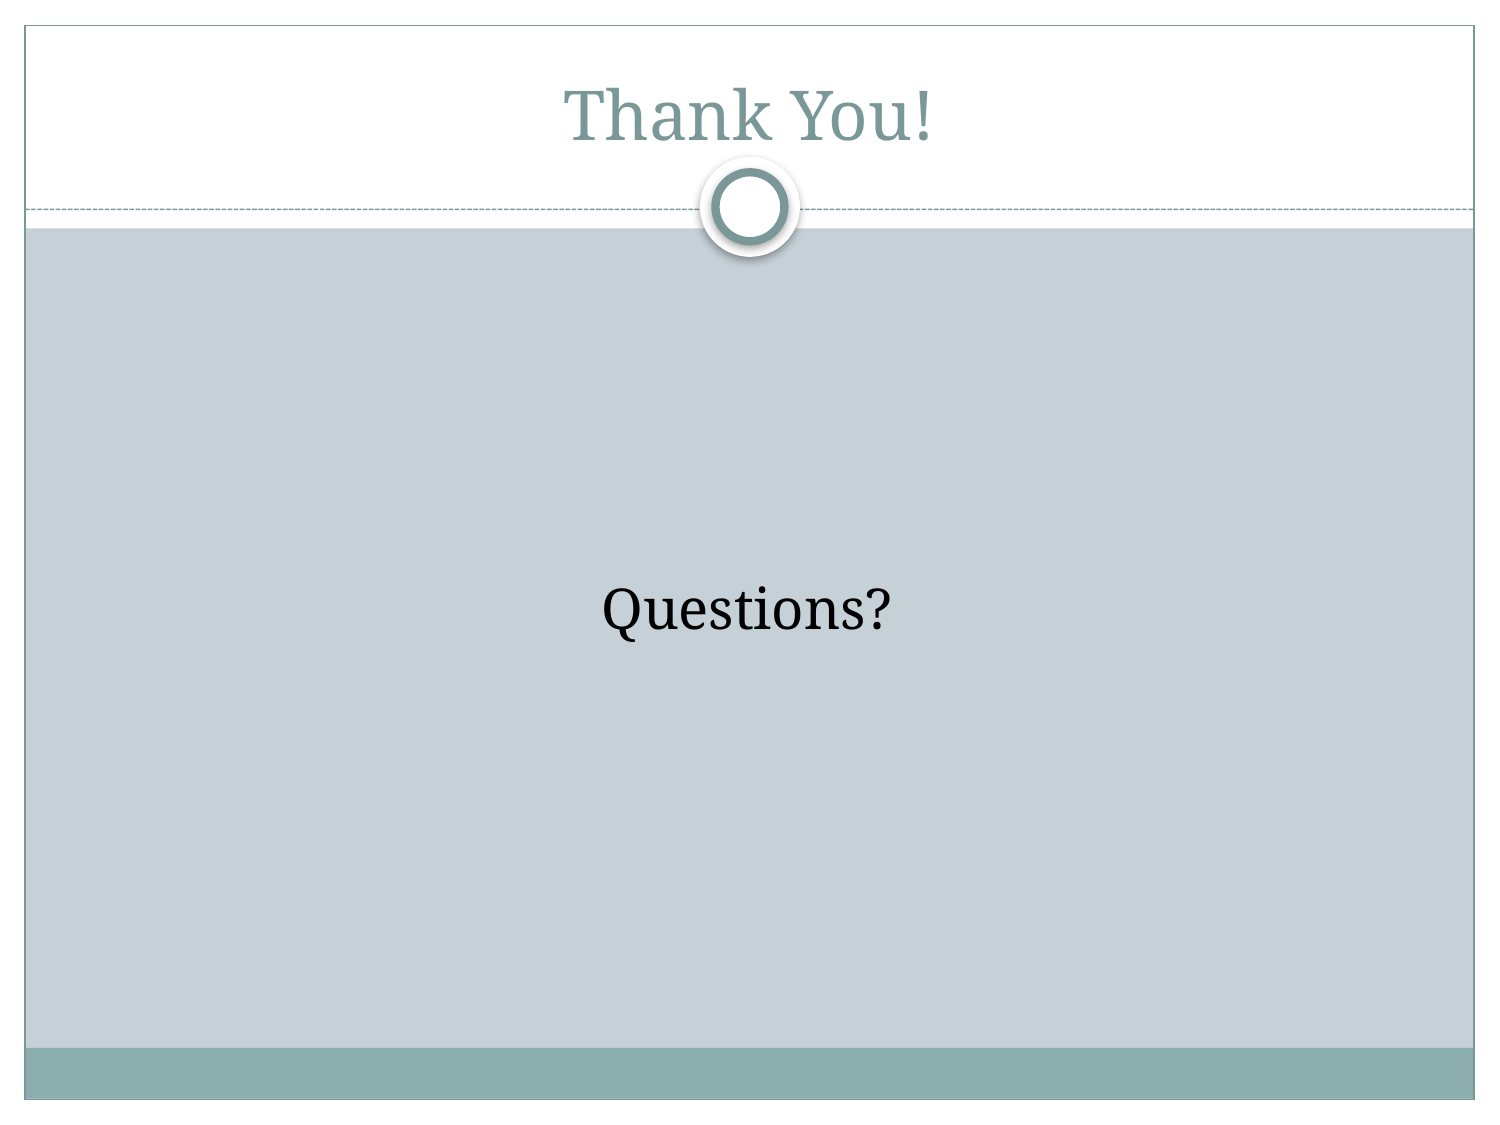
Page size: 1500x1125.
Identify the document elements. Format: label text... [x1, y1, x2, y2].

list Questions? [49, 250, 1445, 1001]
title Thank You! [49, 37, 1450, 162]
